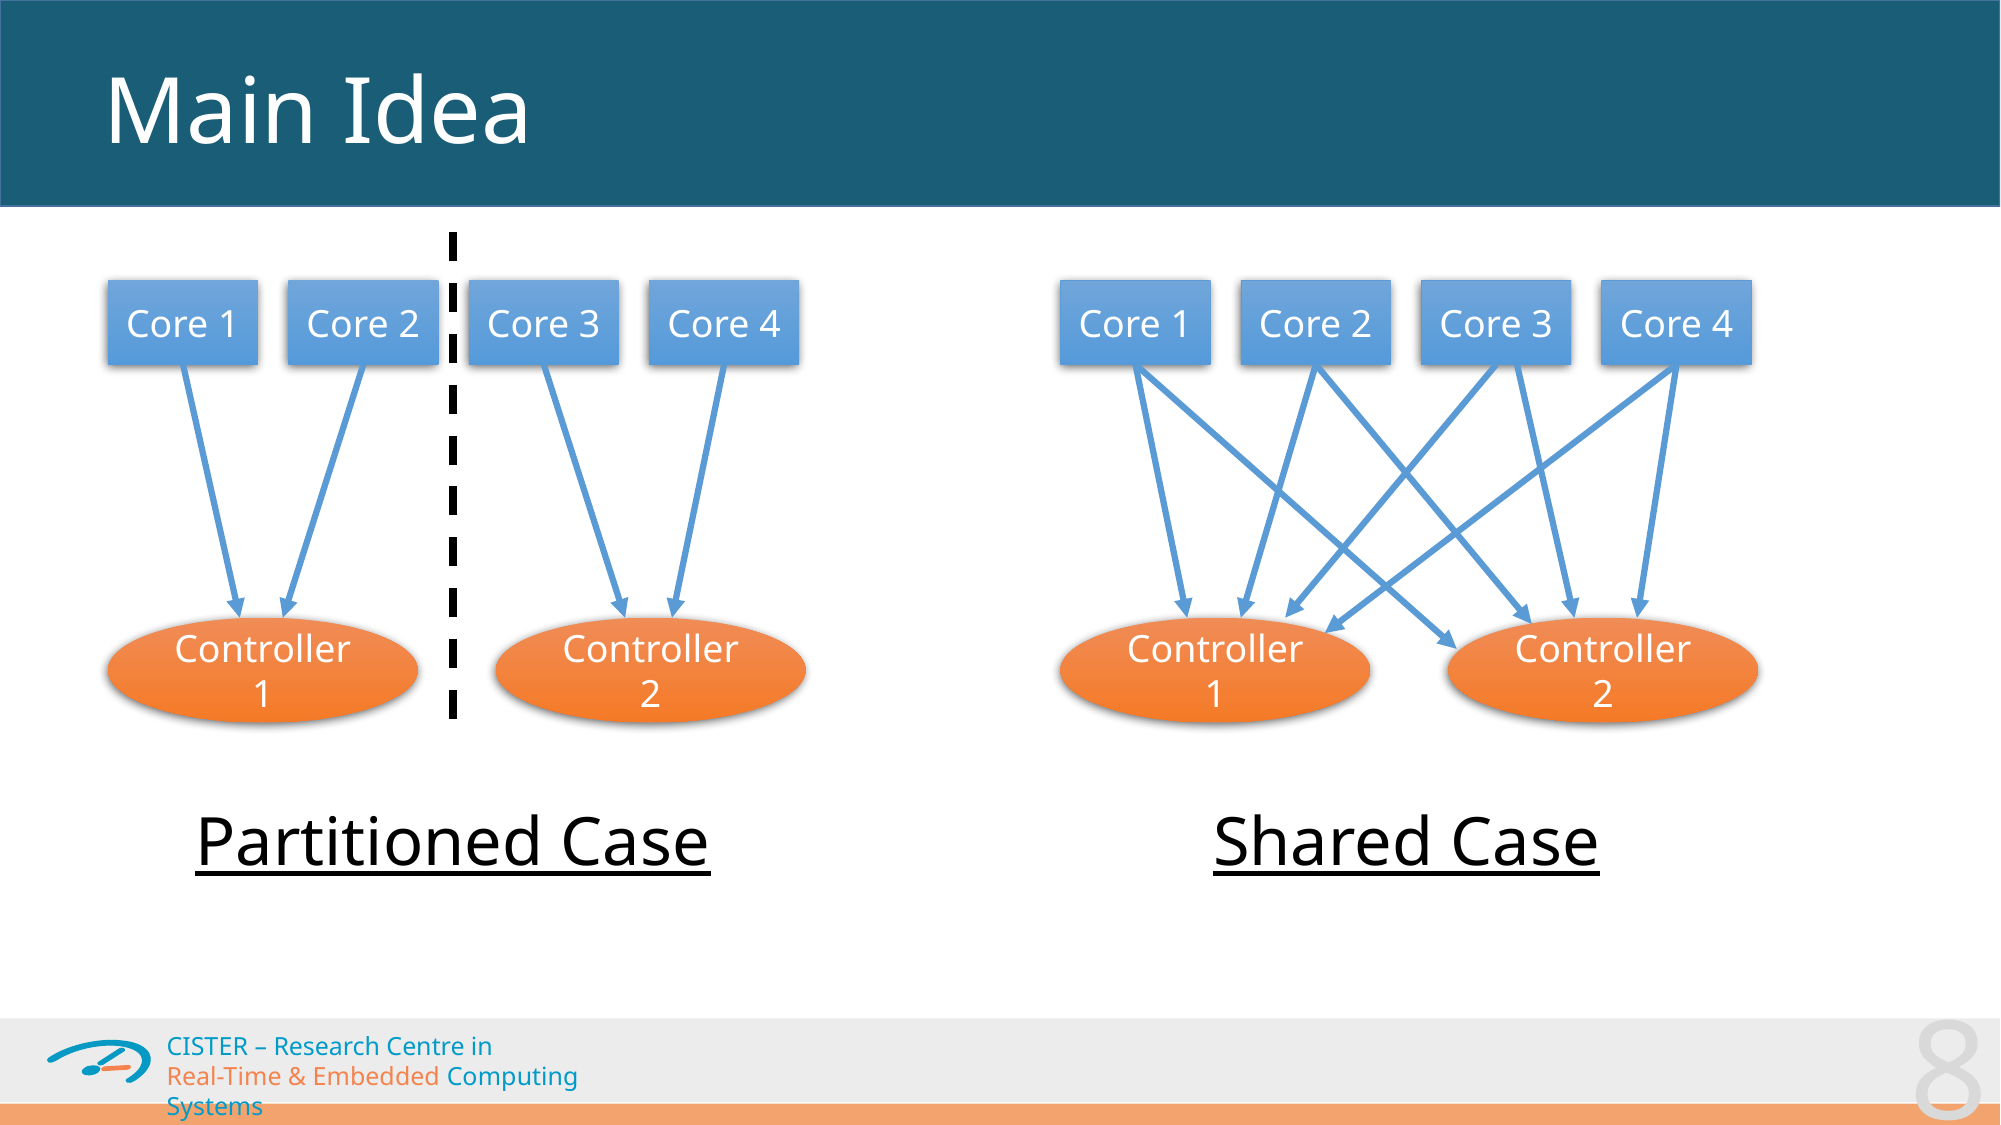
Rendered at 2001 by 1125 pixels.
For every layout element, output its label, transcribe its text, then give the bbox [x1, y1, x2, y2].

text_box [725, 617, 806, 723]
text_box Shared Case [1198, 791, 1615, 887]
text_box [183, 232, 725, 723]
text_box Partitioned Case [180, 791, 726, 887]
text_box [107, 617, 183, 723]
title Main Idea [88, 36, 1814, 171]
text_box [1060, 280, 1752, 365]
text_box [725, 280, 800, 365]
slide_number 8 [1781, 975, 2000, 1125]
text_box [1135, 364, 1677, 649]
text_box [1060, 617, 1758, 723]
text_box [108, 280, 183, 365]
